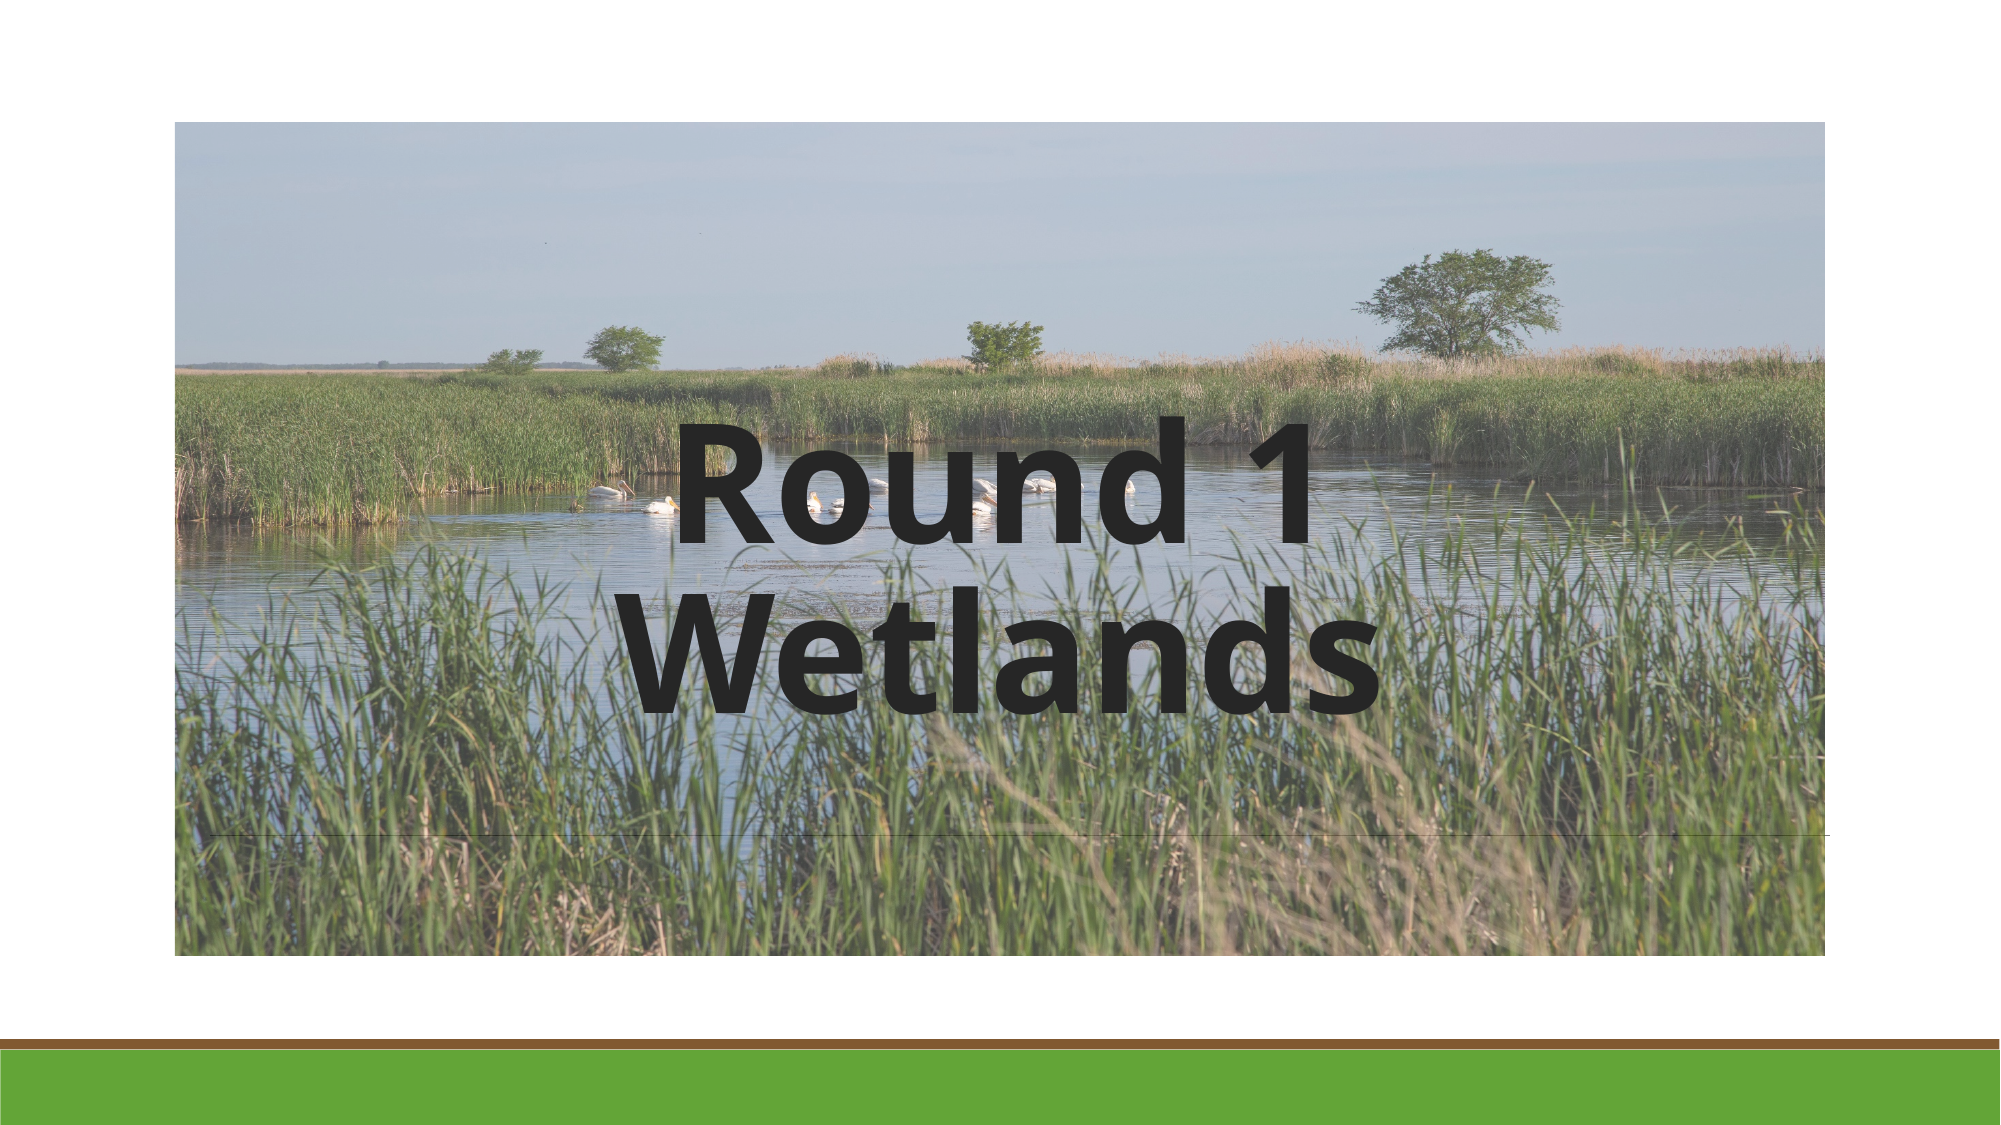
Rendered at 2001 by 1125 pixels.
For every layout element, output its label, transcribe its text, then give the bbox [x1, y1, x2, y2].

title Round 1 Wetlands [174, 122, 1825, 956]
